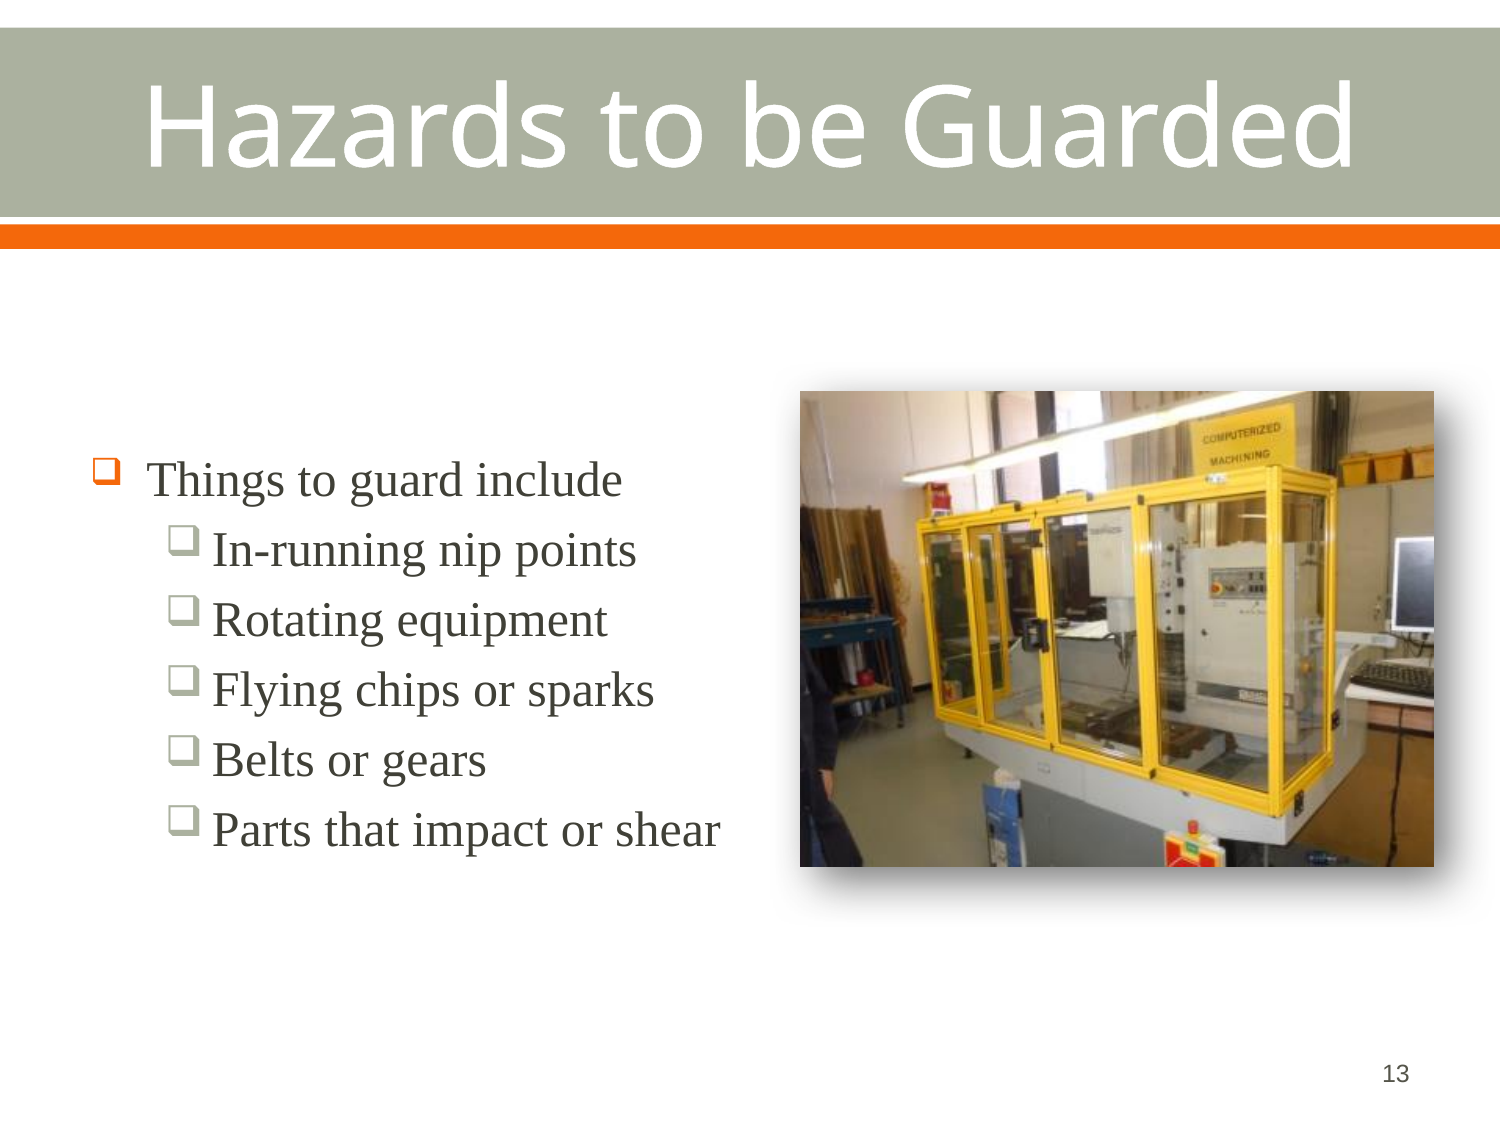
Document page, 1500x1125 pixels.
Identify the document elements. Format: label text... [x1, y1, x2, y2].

title Hazards to be Guarded [75, 29, 1425, 213]
picture [799, 391, 1434, 868]
list Things to guard include In-running nip points Rotating equipment Flying chips or sparks Belts or gears Parts that impact or shear [75, 438, 783, 820]
slide_number 13 [1074, 1042, 1425, 1103]
